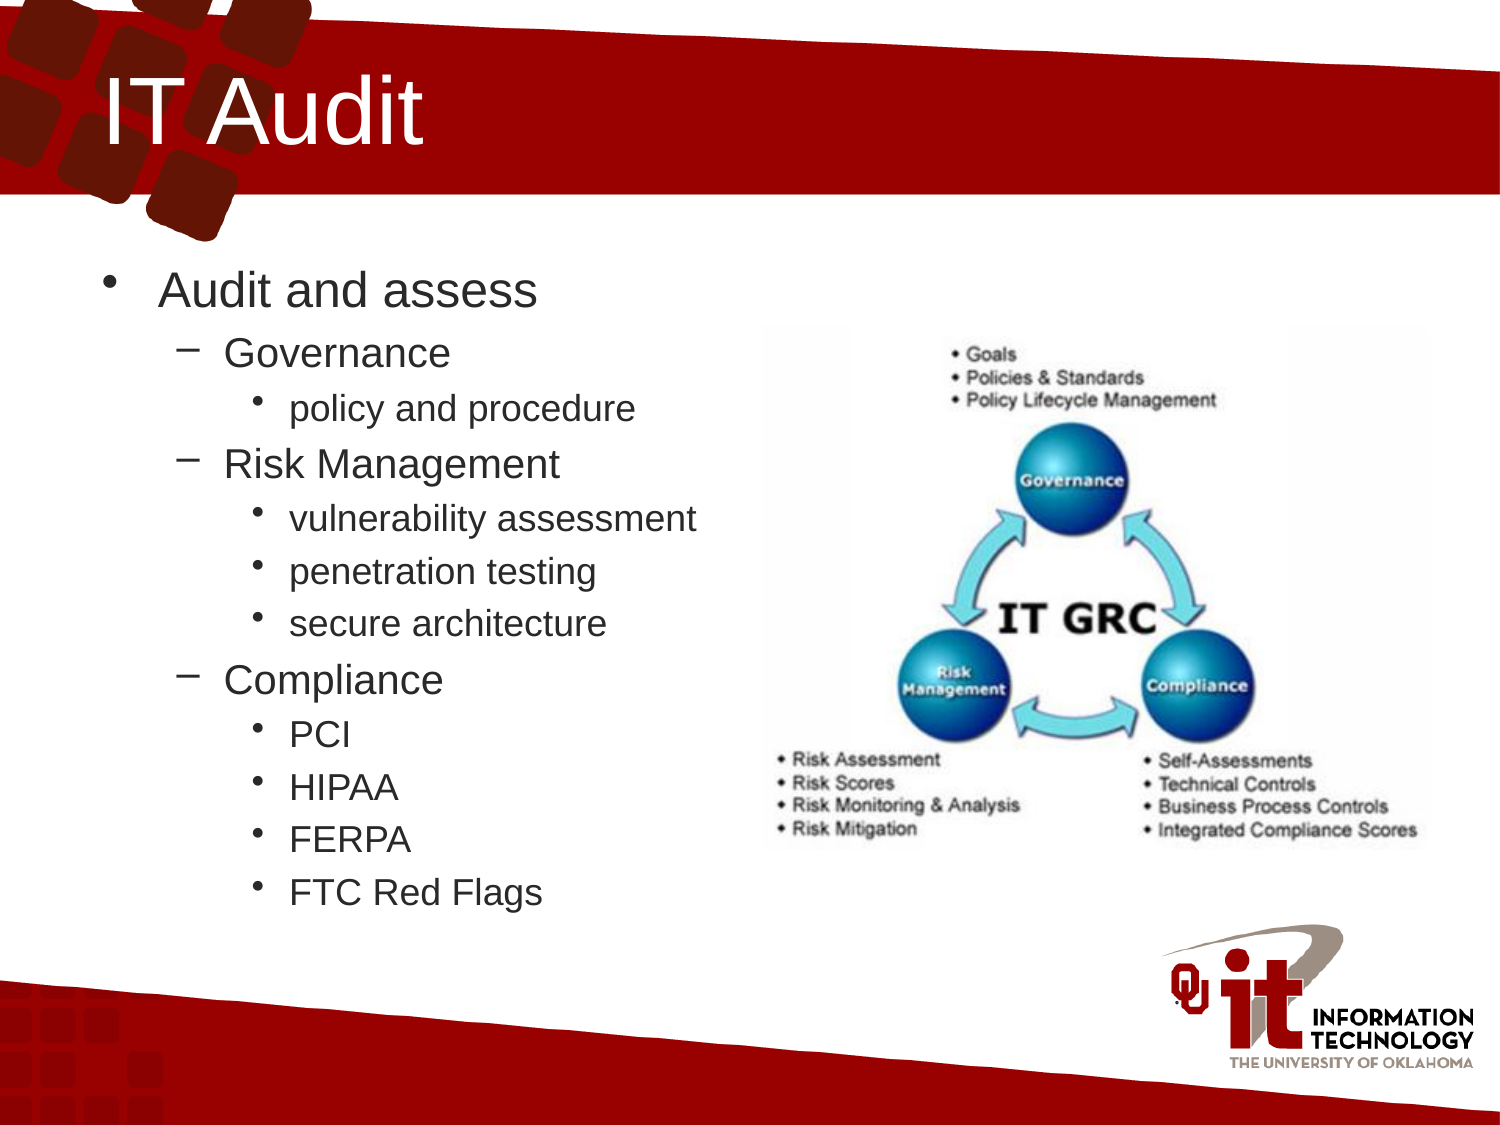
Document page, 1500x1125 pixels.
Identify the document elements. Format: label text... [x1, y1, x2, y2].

picture [0, 0, 1500, 1125]
title IT Audit [86, 11, 1437, 200]
list Audit and assess Governance policy and procedure Risk Management vulnerability assessment penetration testing secure architecture Compliance PCI HIPAA FERPA FTC Red Flags [86, 250, 1437, 950]
